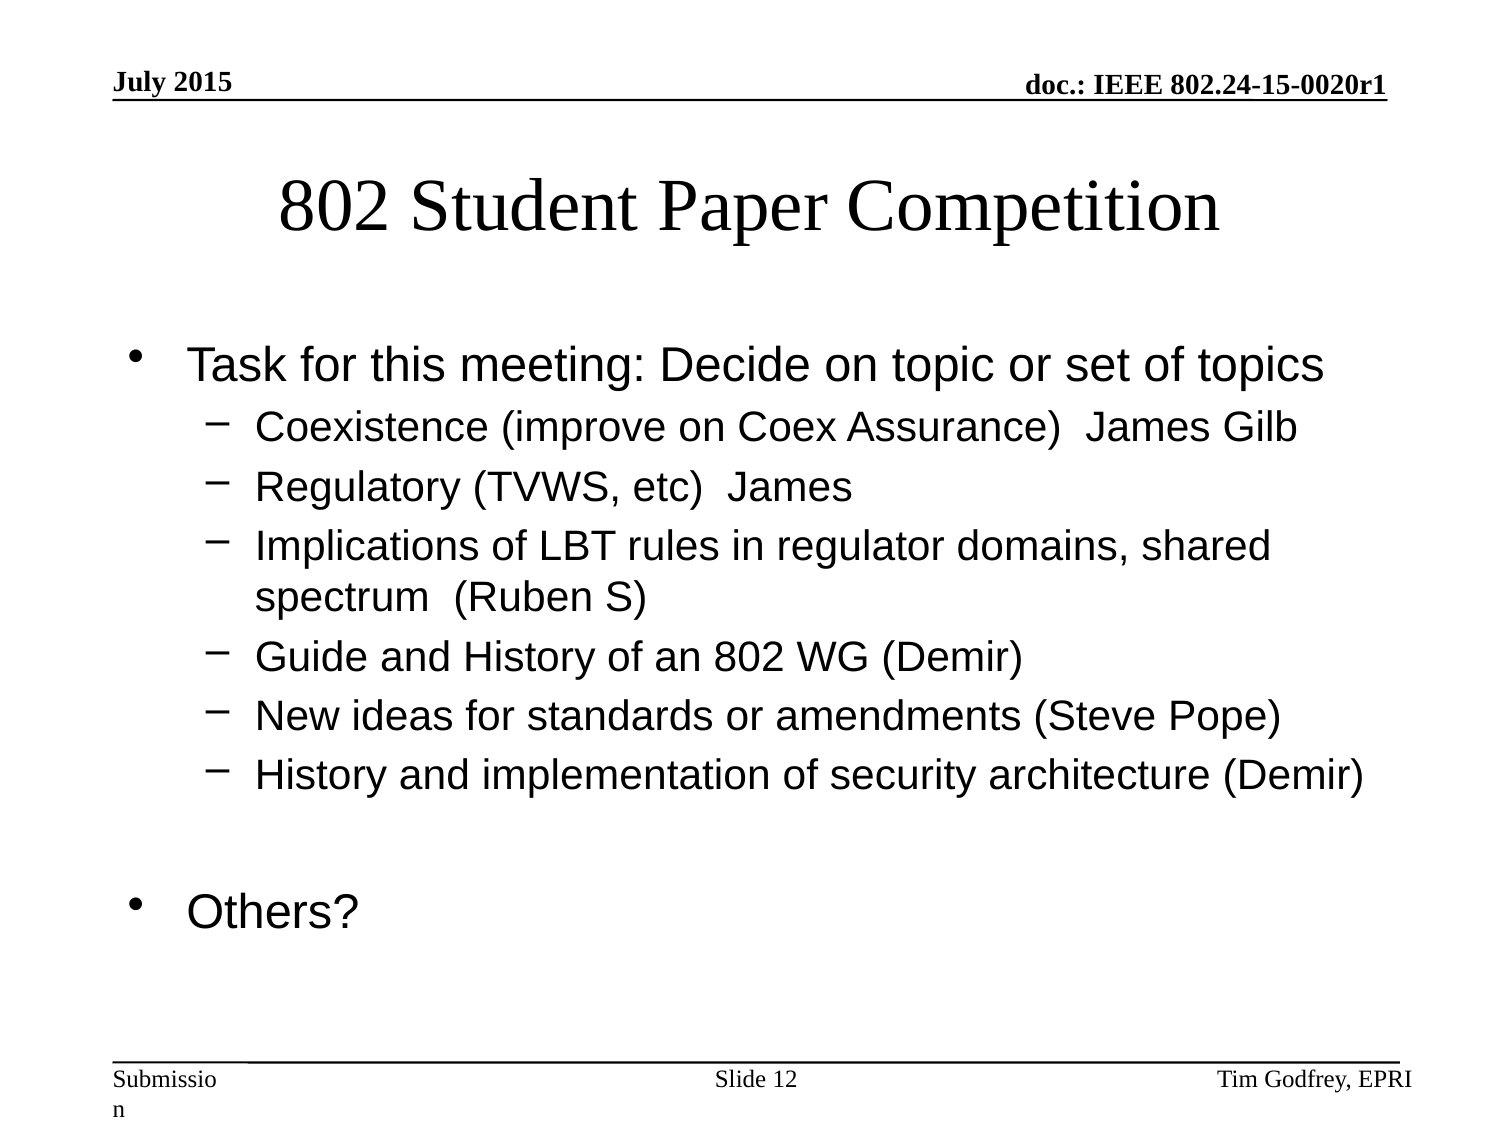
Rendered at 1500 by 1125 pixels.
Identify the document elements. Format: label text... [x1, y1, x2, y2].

list Task for this meeting: Decide on topic or set of topics Coexistence (improve on Coex Assurance) James Gilb Regulatory (TVWS, etc) James Implications of LBT rules in regulator domains, shared spectrum (Ruben S) Guide and History of an 802 WG (Demir) New ideas for standards or amendments (Steve Pope) History and implementation of security architecture (Demir) Others? [112, 324, 1388, 1000]
slide_number Slide 12 [712, 1062, 800, 1093]
title 802 Student Paper Competition [112, 112, 1388, 288]
footer Tim Godfrey, EPRI [900, 1062, 1413, 1093]
